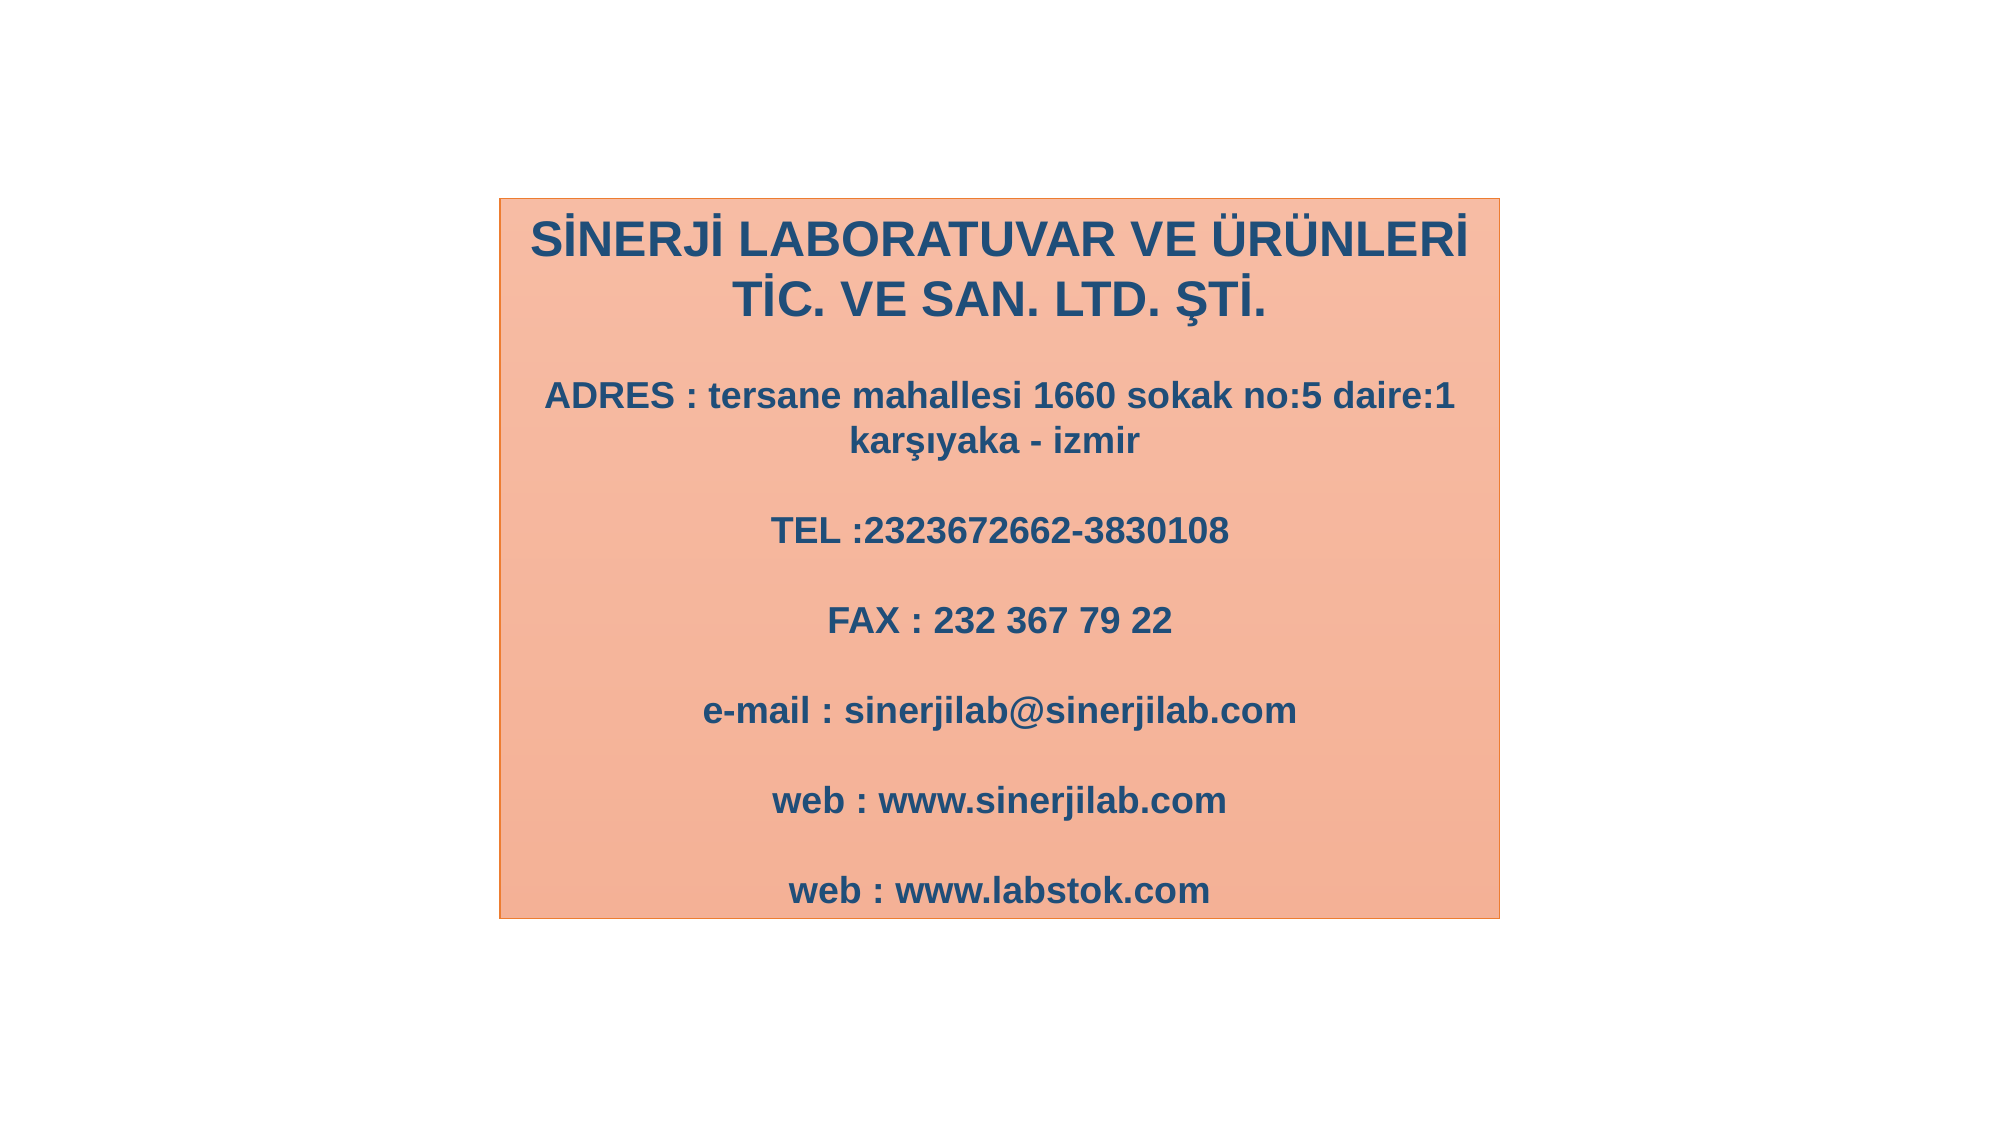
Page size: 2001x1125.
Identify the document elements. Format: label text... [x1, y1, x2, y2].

text_box SİNERJİ LABORATUVAR VE ÜRÜNLERİ TİC. VE SAN. LTD. ŞTİ. ADRES : tersane mahallesi 1660 sokak no:5 daire:1 karşıyaka - izmir TEL :2323672662-3830108 FAX : 232 367 79 22 e-mail : sinerjilab@sinerjilab.com web : www.sinerjilab.com web : www.labstok.com [499, 198, 1500, 919]
